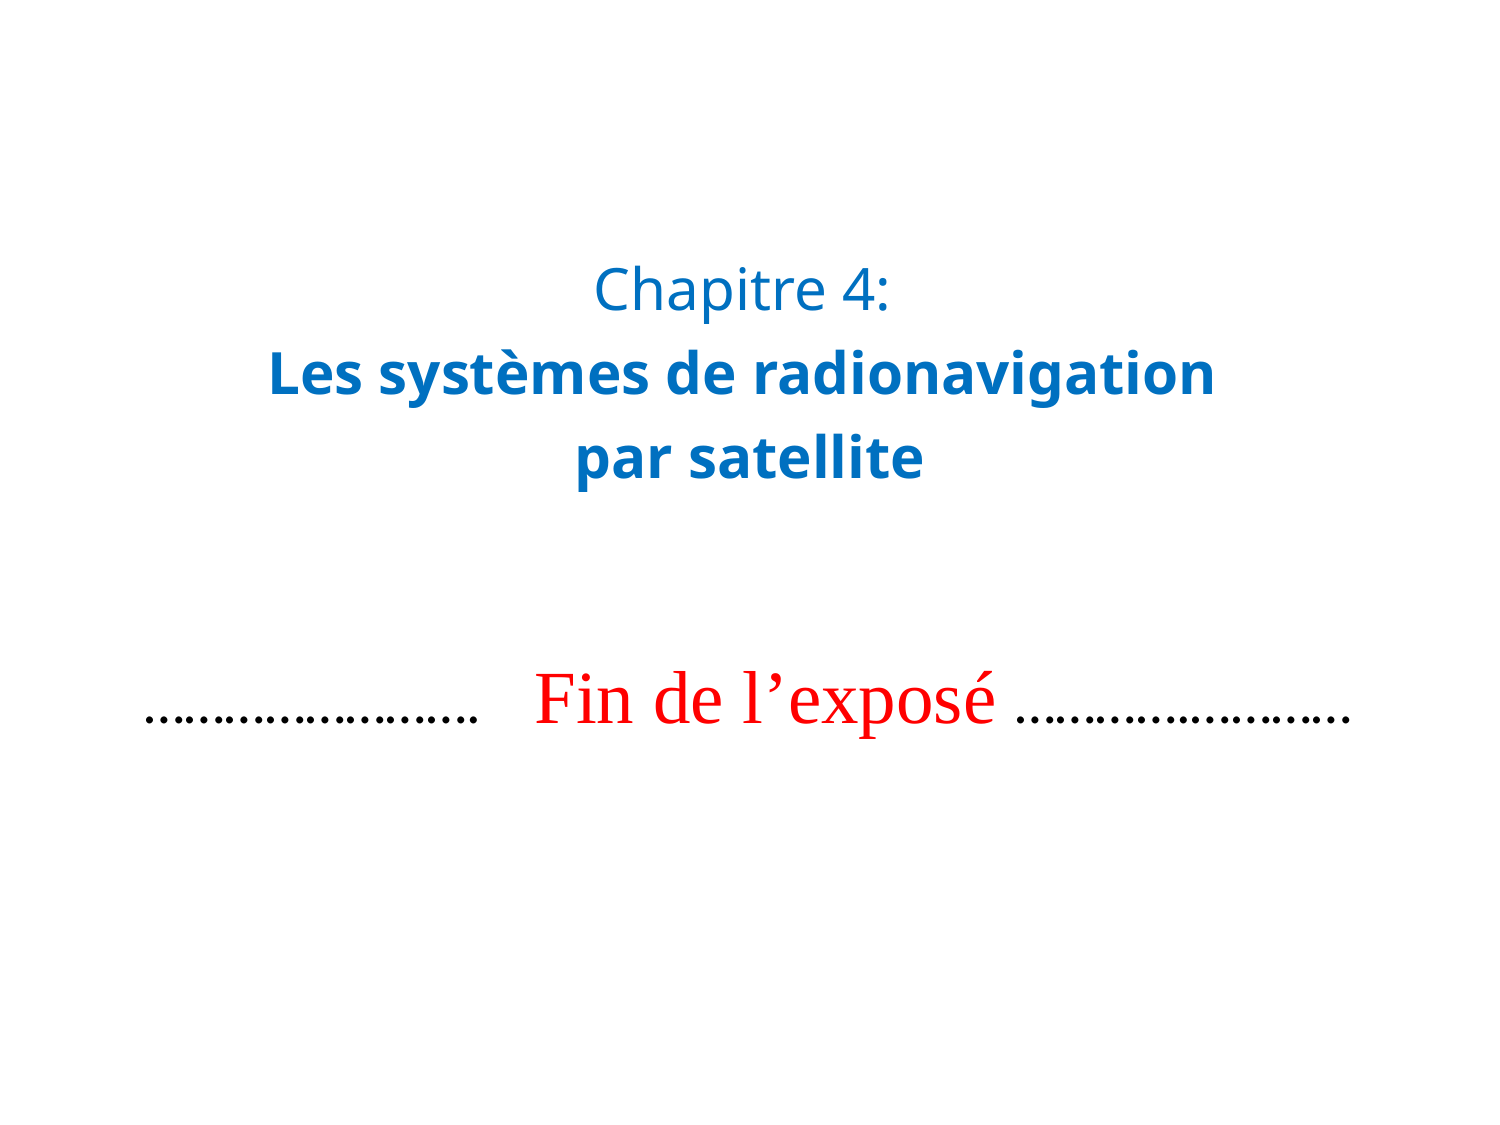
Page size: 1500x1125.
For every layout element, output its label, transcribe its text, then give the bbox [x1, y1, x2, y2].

list Chapitre 4: Les systèmes de radionavigation par satellite ……………………. Fin de l’exposé ………….………… [103, 78, 1397, 1014]
